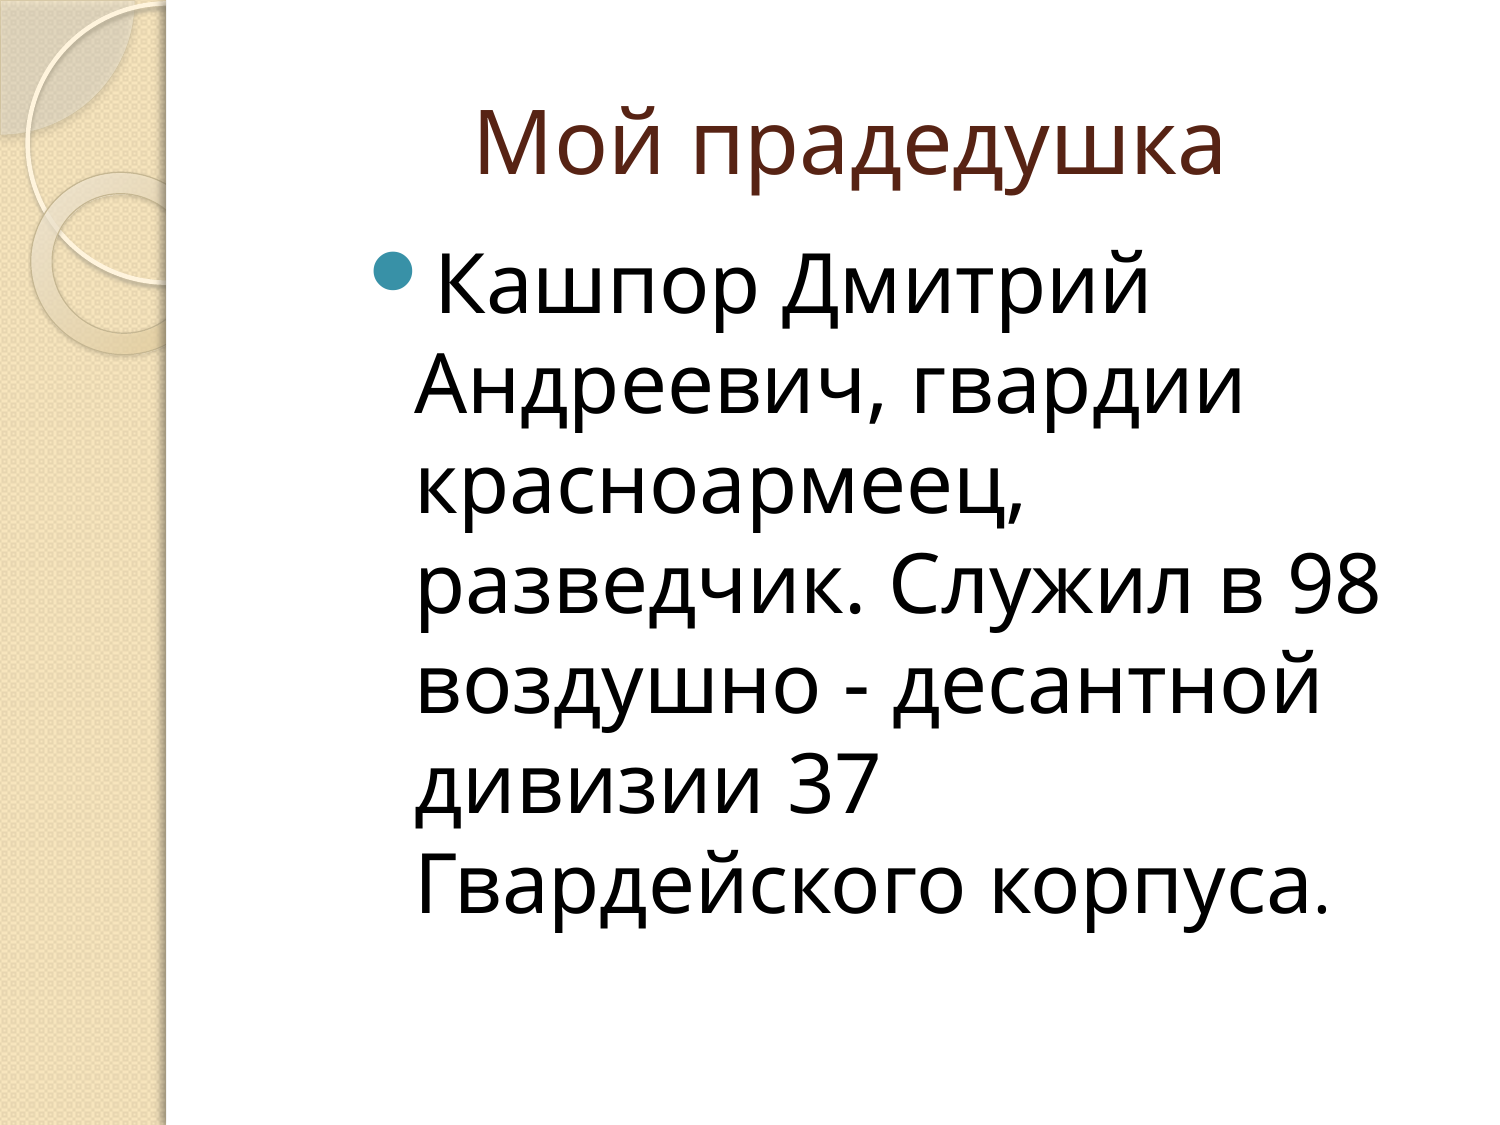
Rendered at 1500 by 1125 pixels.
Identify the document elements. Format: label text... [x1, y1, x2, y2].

title Мой прадедушка [235, 45, 1466, 233]
list Кашпор Дмитрий Андреевич, гвардии красноармеец, разведчик. Служил в 98 воздушно - десантной дивизии 37 Гвардейского корпуса. [339, 222, 1465, 914]
